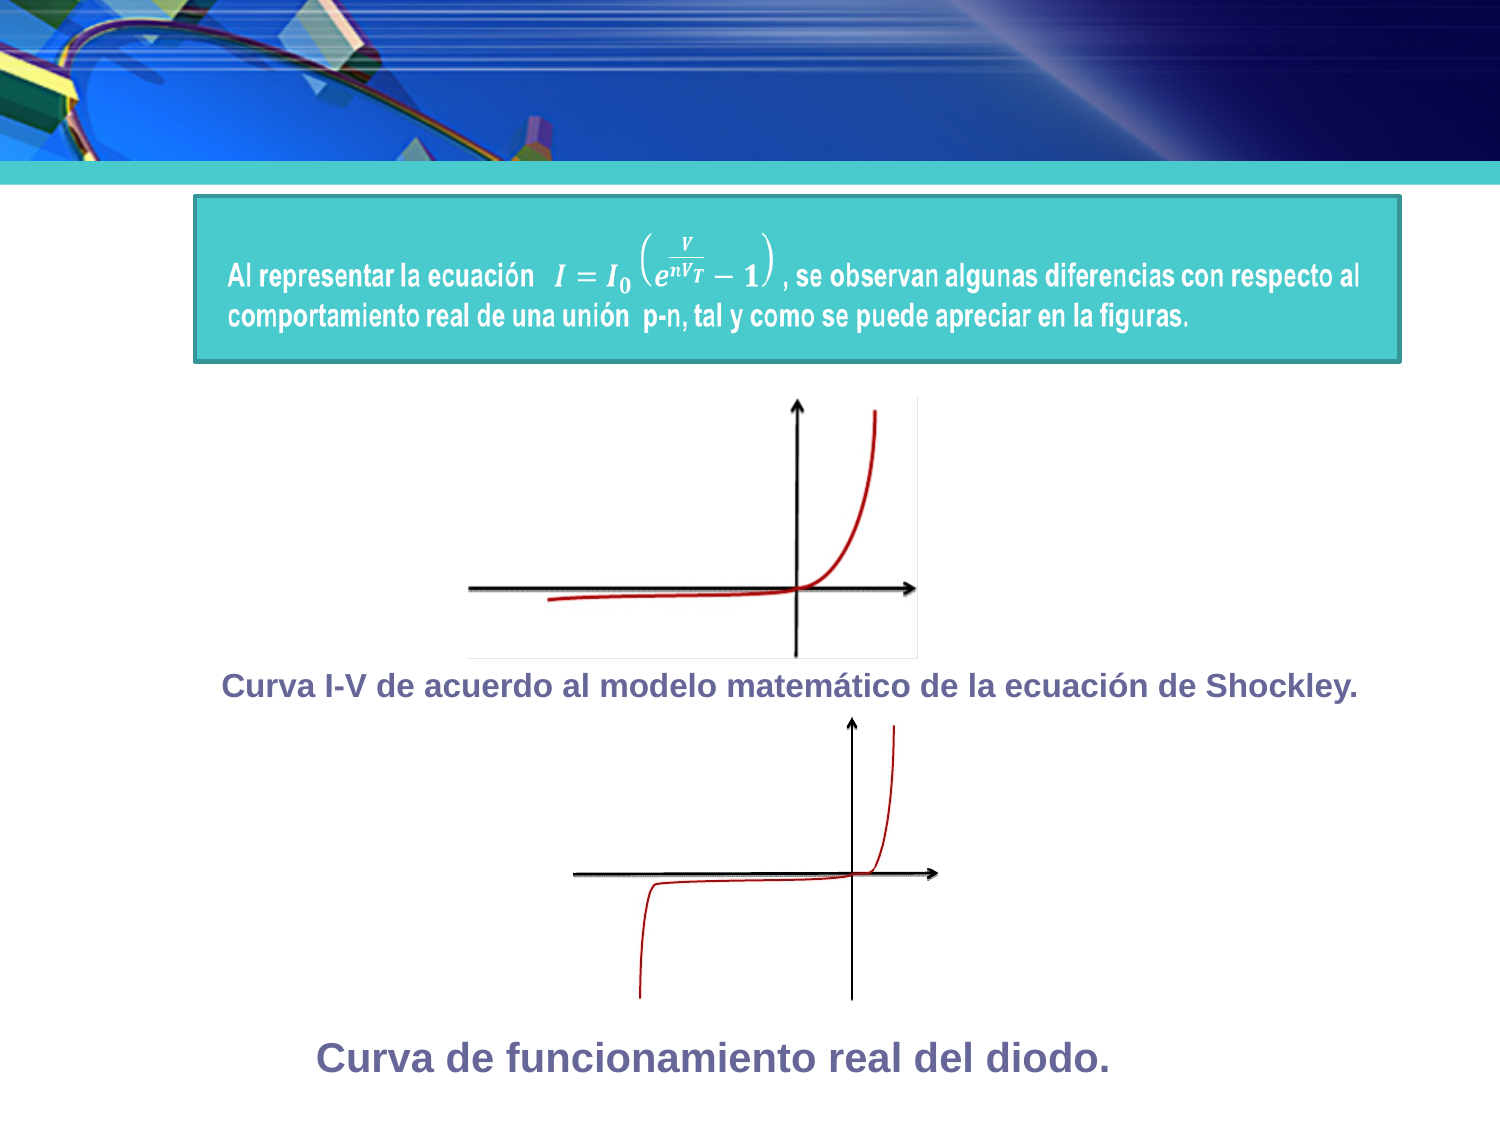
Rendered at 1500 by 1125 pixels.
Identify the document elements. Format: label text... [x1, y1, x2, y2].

picture [572, 715, 939, 1001]
text_box Curva de funcionamiento real del diodo. [301, 1023, 1435, 1088]
text_box [193, 194, 1402, 364]
picture [212, 219, 1500, 345]
text_box [29, 645, 461, 706]
picture [0, 0, 1500, 161]
picture [466, 396, 920, 660]
text_box Curva I-V de acuerdo al modelo matemático de la ecuación de Shockley. [206, 656, 1400, 712]
